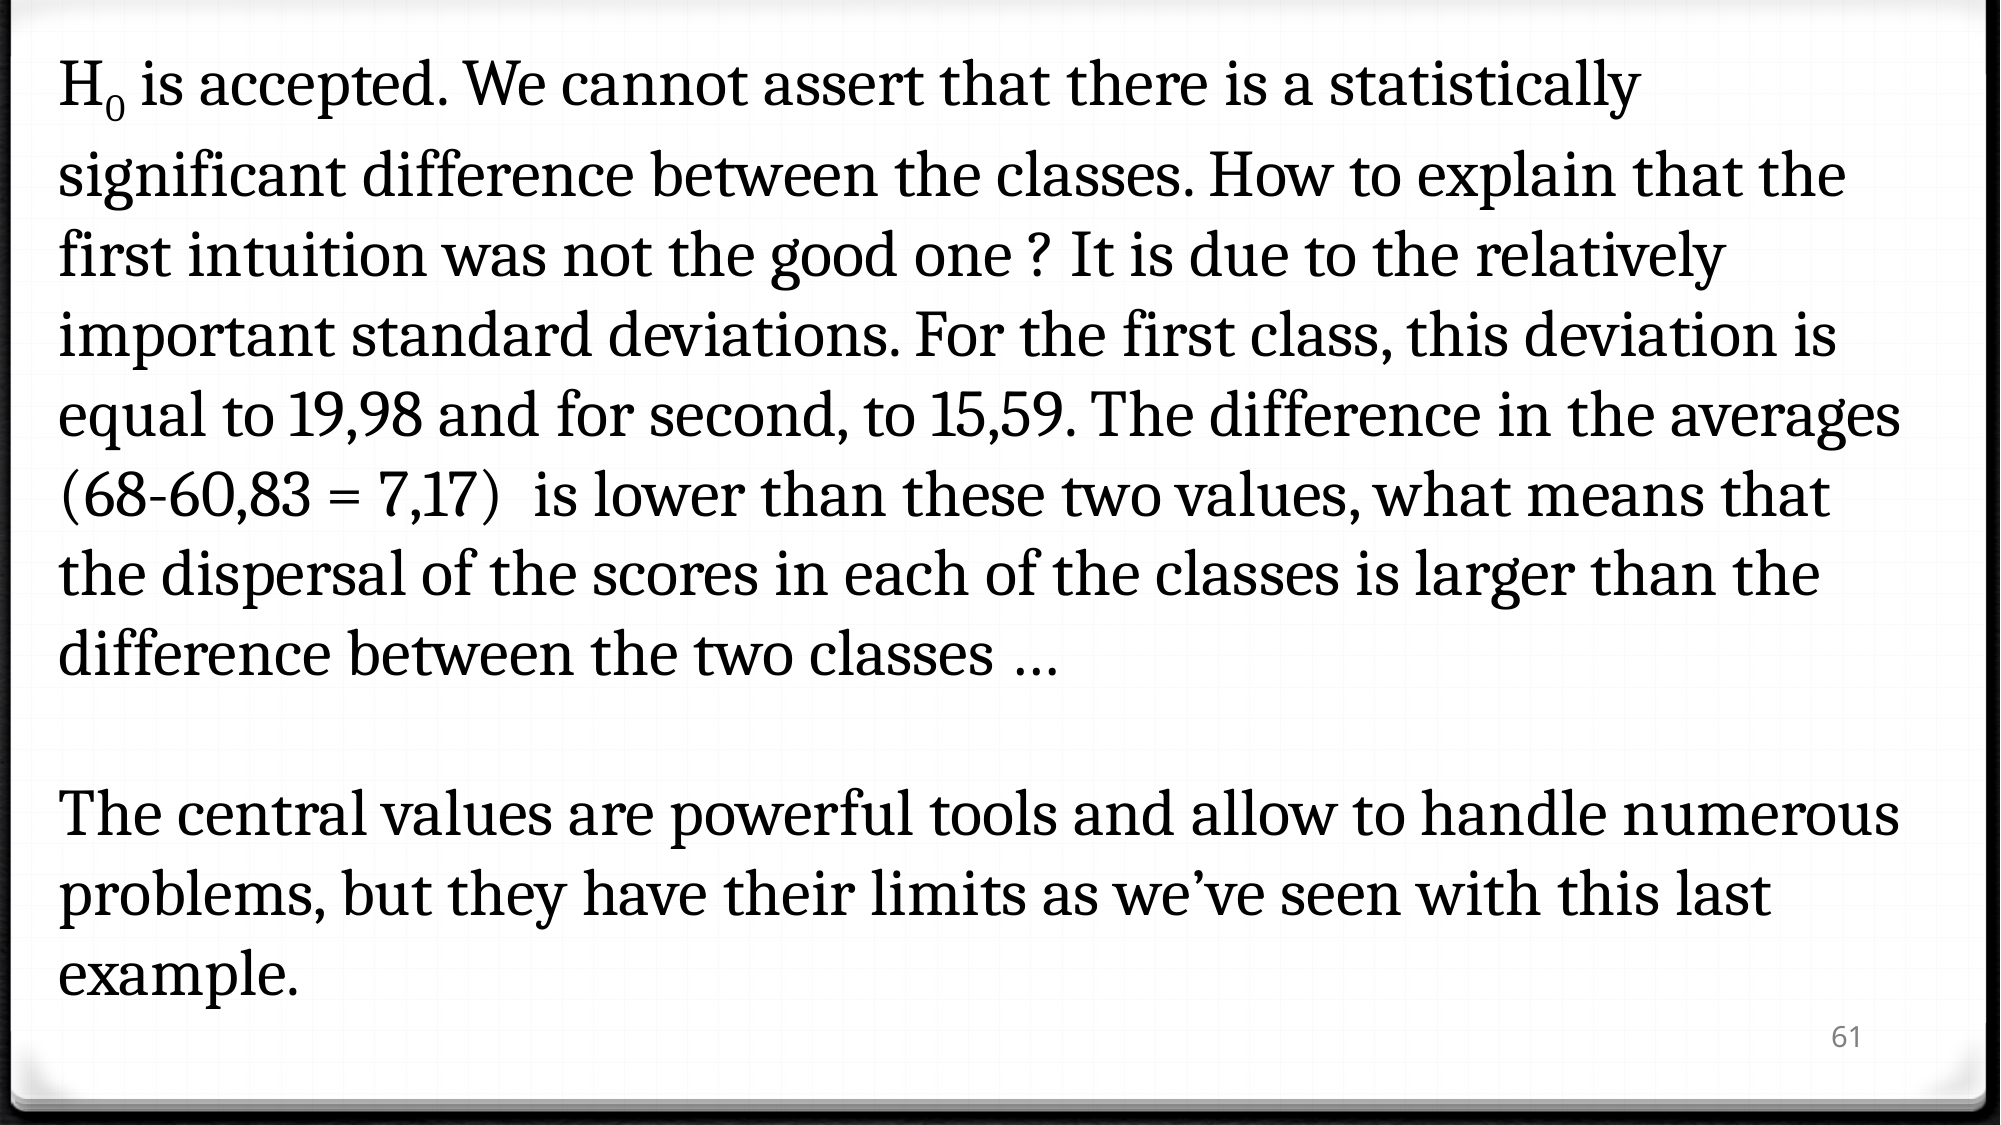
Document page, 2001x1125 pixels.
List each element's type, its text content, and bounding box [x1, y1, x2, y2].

text_box H0 is accepted. We cannot assert that there is a statistically significant difference between the classes. How to explain that the first intuition was not the good one ? It is due to the relatively important standard deviations. For the first class, this deviation is equal to 19,98 and for second, to 15,59. The difference in the averages (68-60,83 = 7,17) is lower than these two values, what means that the dispersal of the scores in each of the classes is larger than the difference between the two classes … The central values are powerful tools and allow to handle numerous problems, but they have their limits as we’ve seen with this last example. [44, 31, 1942, 1017]
picture [0, 0, 2000, 1125]
slide_number 61 [1412, 1008, 1880, 1069]
